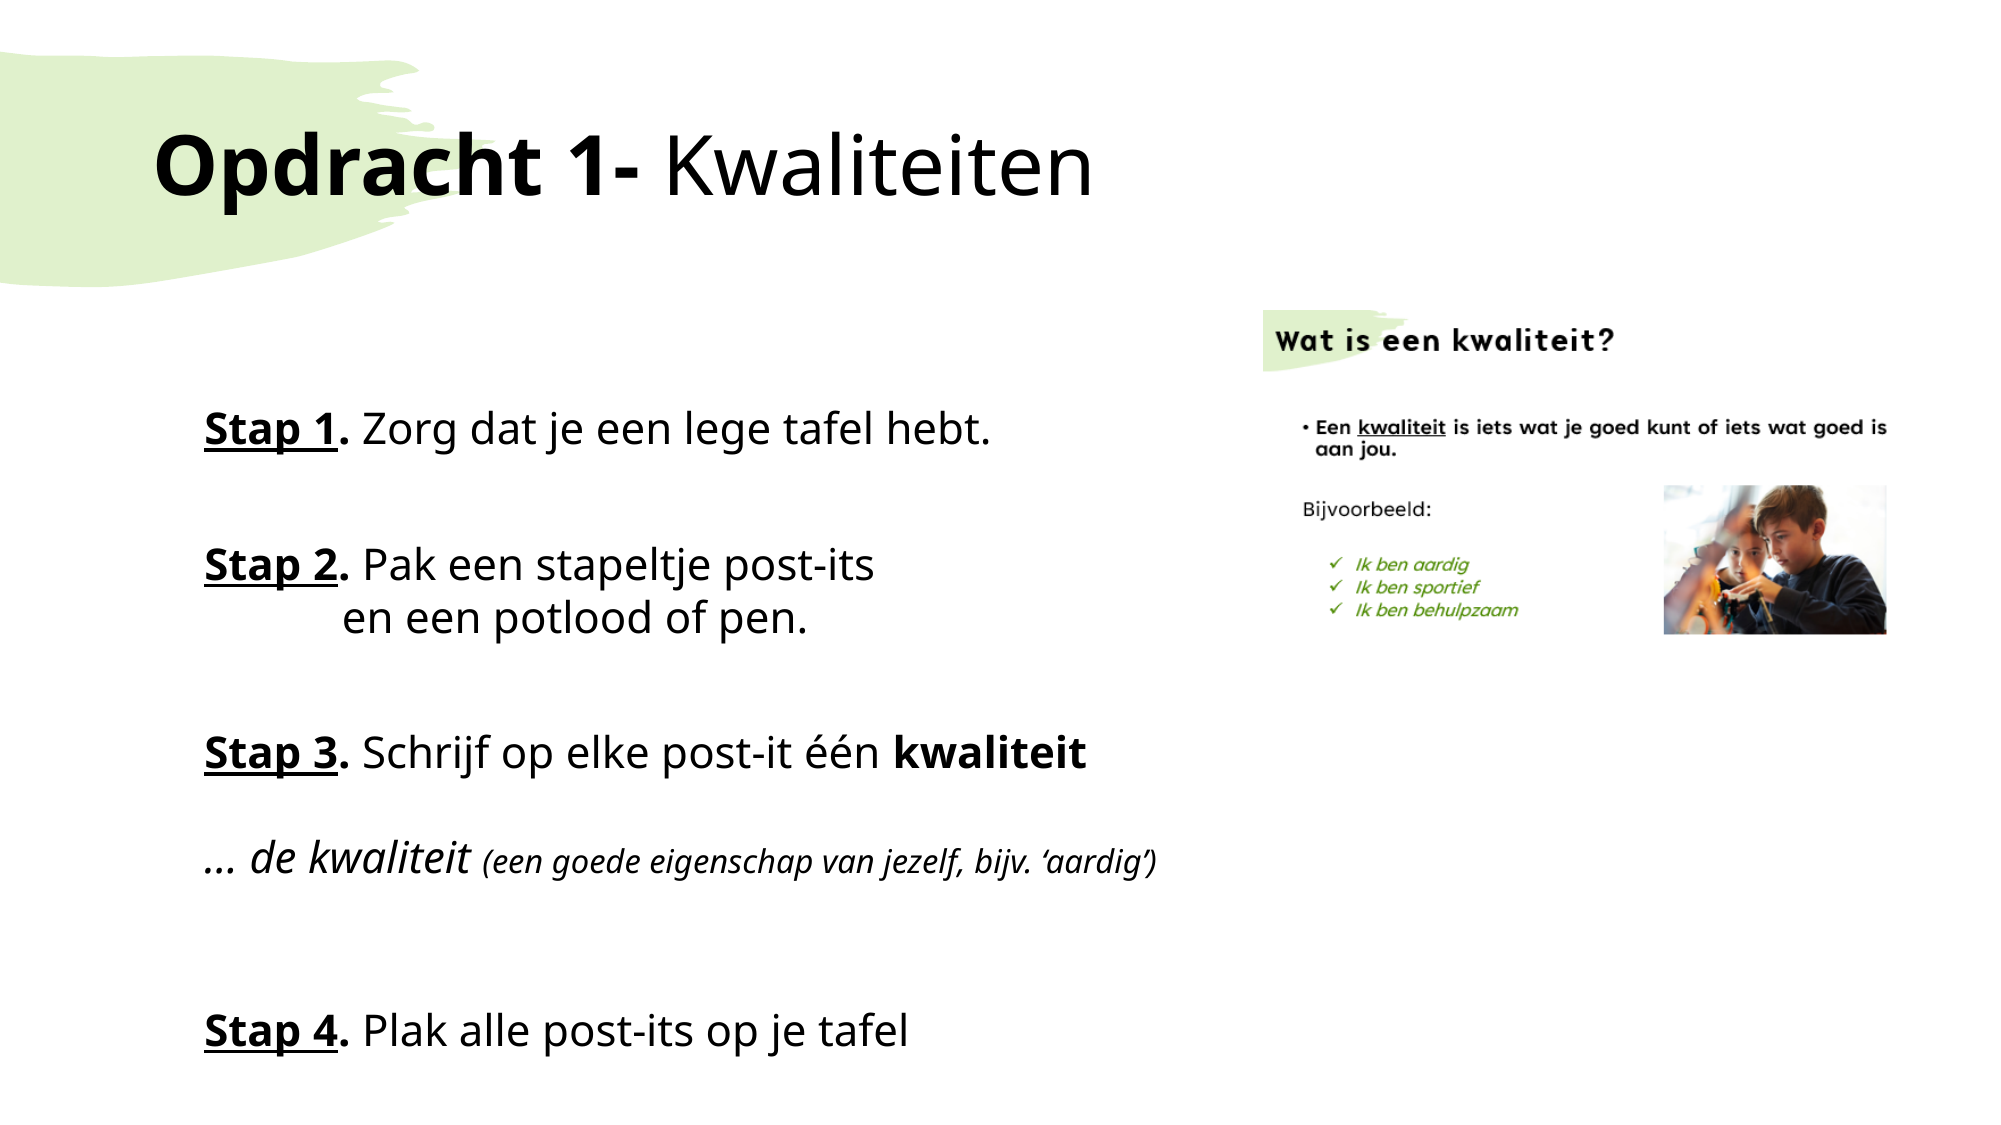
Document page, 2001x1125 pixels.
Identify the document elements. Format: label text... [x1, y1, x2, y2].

list Stap 1. Zorg dat je een lege tafel hebt. Stap 2. Pak een stapeltje post-its en een potlood of pen. Stap 3. Schrijf op elke post-it één kwaliteit … de kwaliteit (een goede eigenschap van jezelf, bijv. ‘aardig’) Stap 4. Plak alle post-its op je tafel [189, 393, 1638, 1068]
title Opdracht 1- Kwaliteiten [137, 59, 1863, 278]
picture [1263, 310, 1907, 655]
